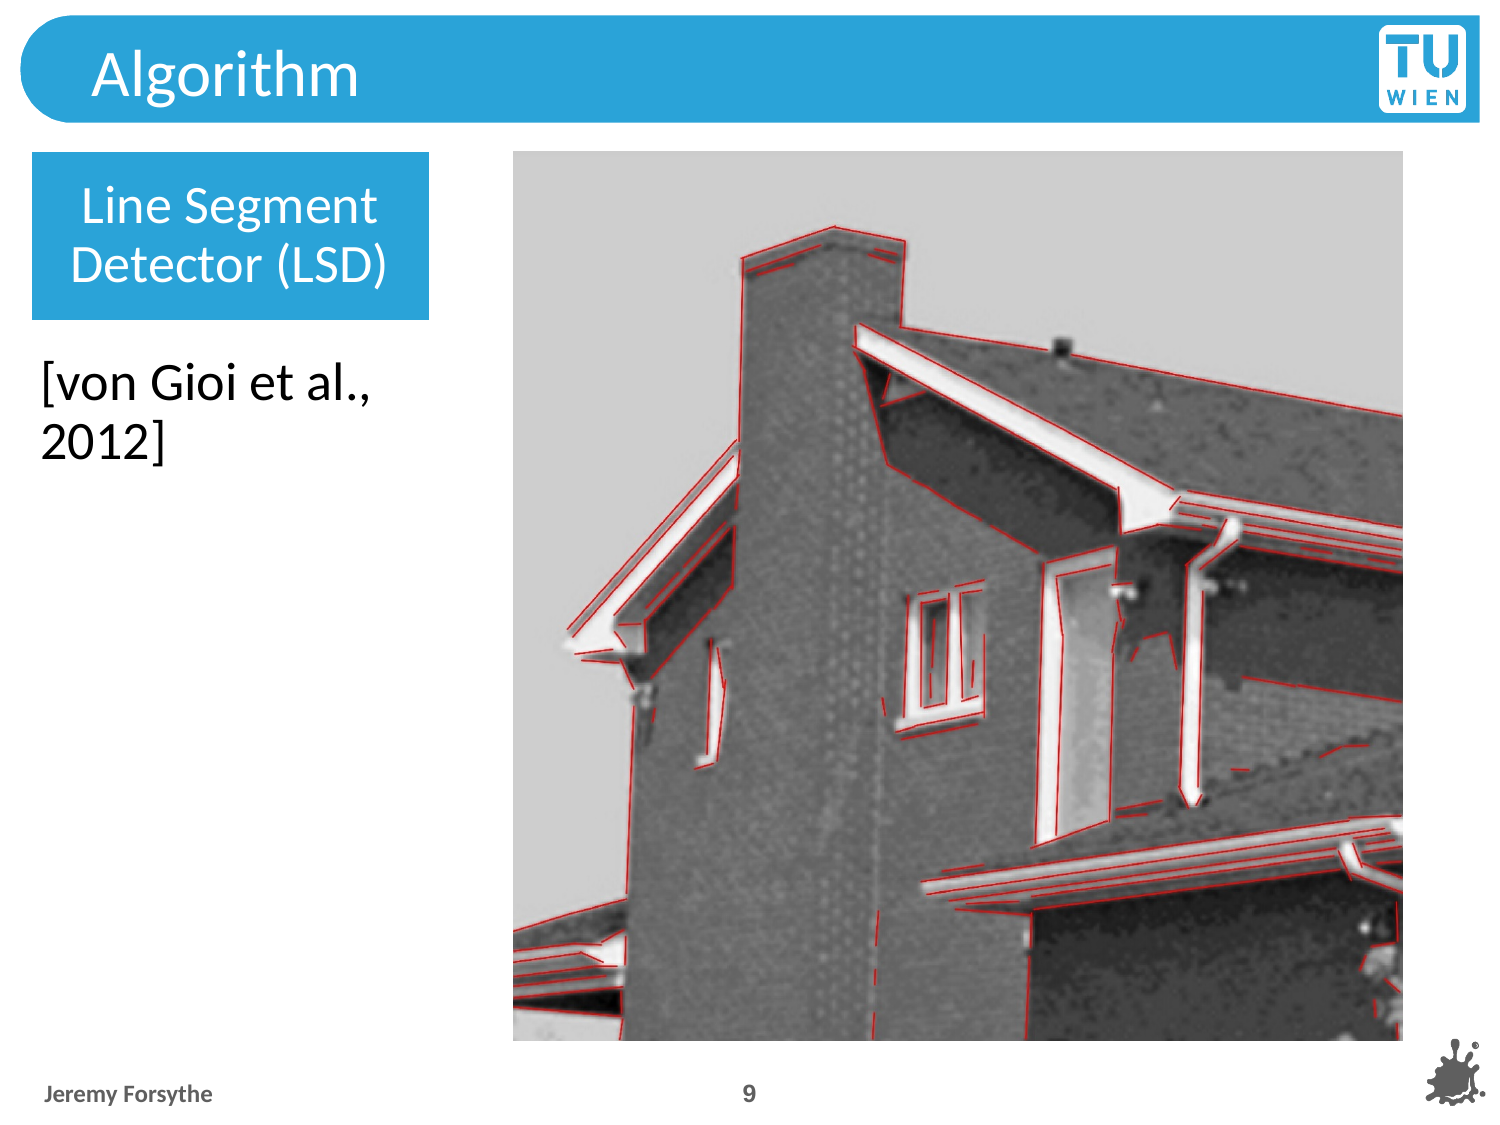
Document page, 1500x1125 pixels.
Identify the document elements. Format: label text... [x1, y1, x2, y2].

title Algorithm [76, 6, 1351, 132]
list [29, 148, 432, 1048]
footer Jeremy Forsythe [29, 1067, 632, 1118]
picture [1379, 25, 1466, 113]
slide_number 9 [660, 1067, 839, 1118]
picture [513, 151, 1403, 1041]
